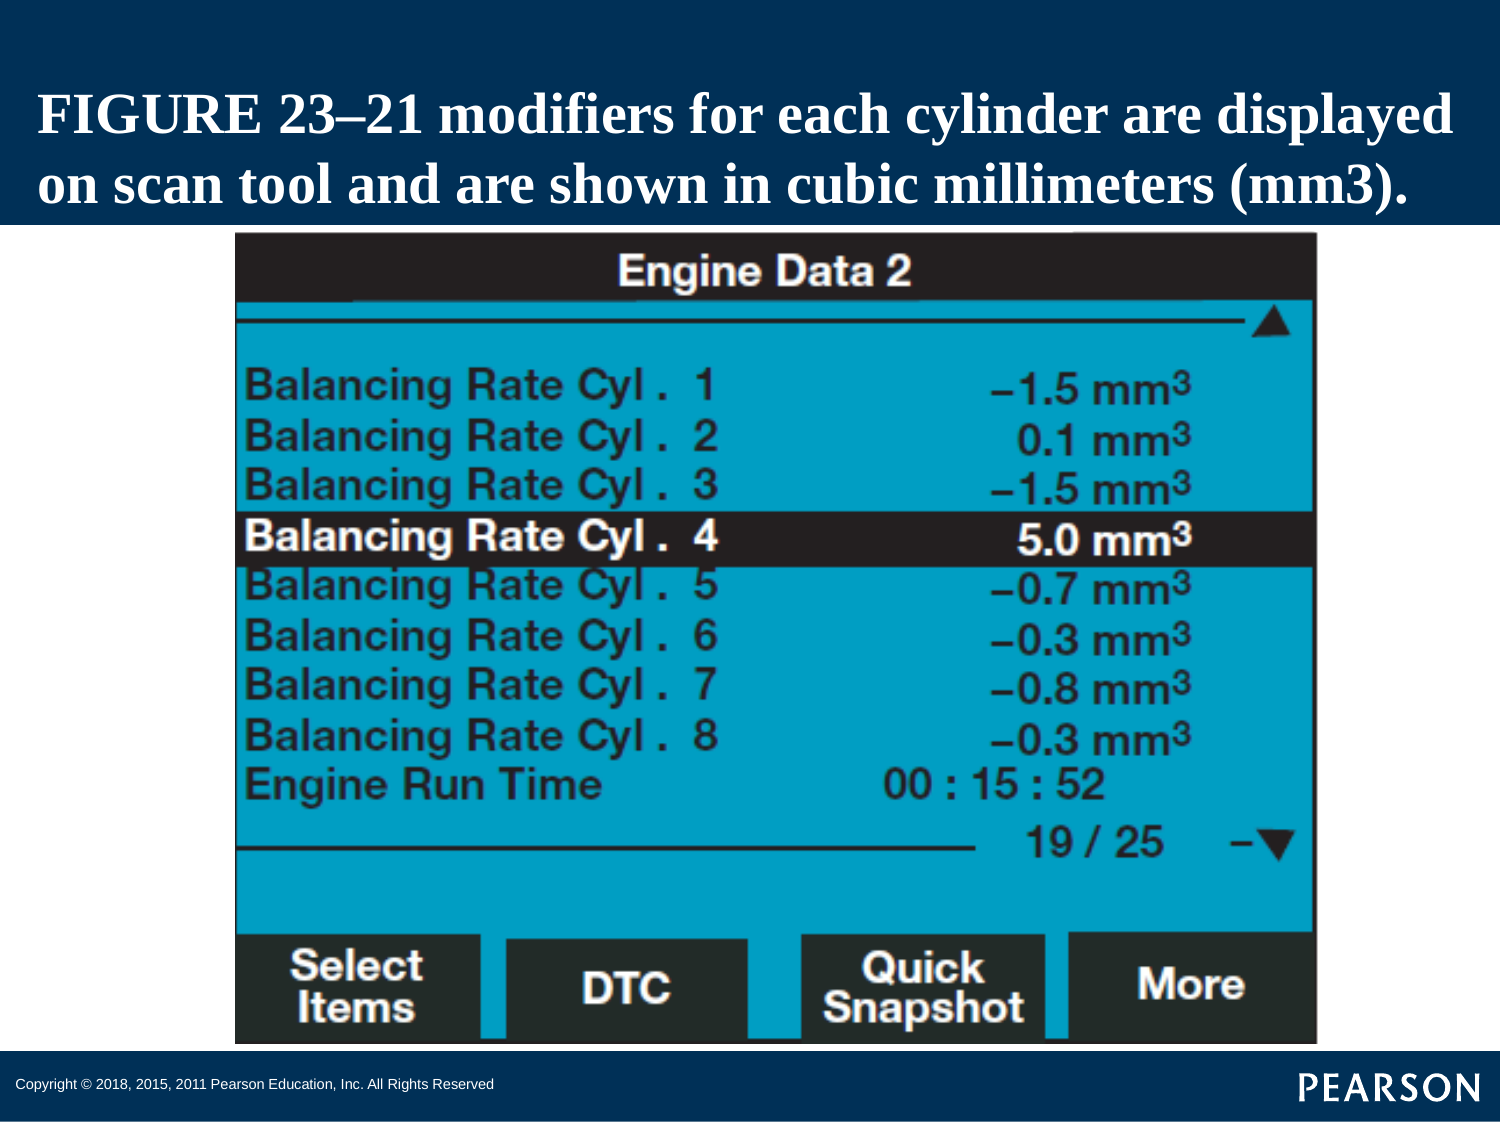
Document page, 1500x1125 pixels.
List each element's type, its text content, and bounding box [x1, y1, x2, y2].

title FIGURE 23–21 modifiers for each cylinder are displayed on scan tool and are shown in cubic millimeters (mm3). [37, 35, 1463, 216]
picture [235, 230, 1320, 1044]
